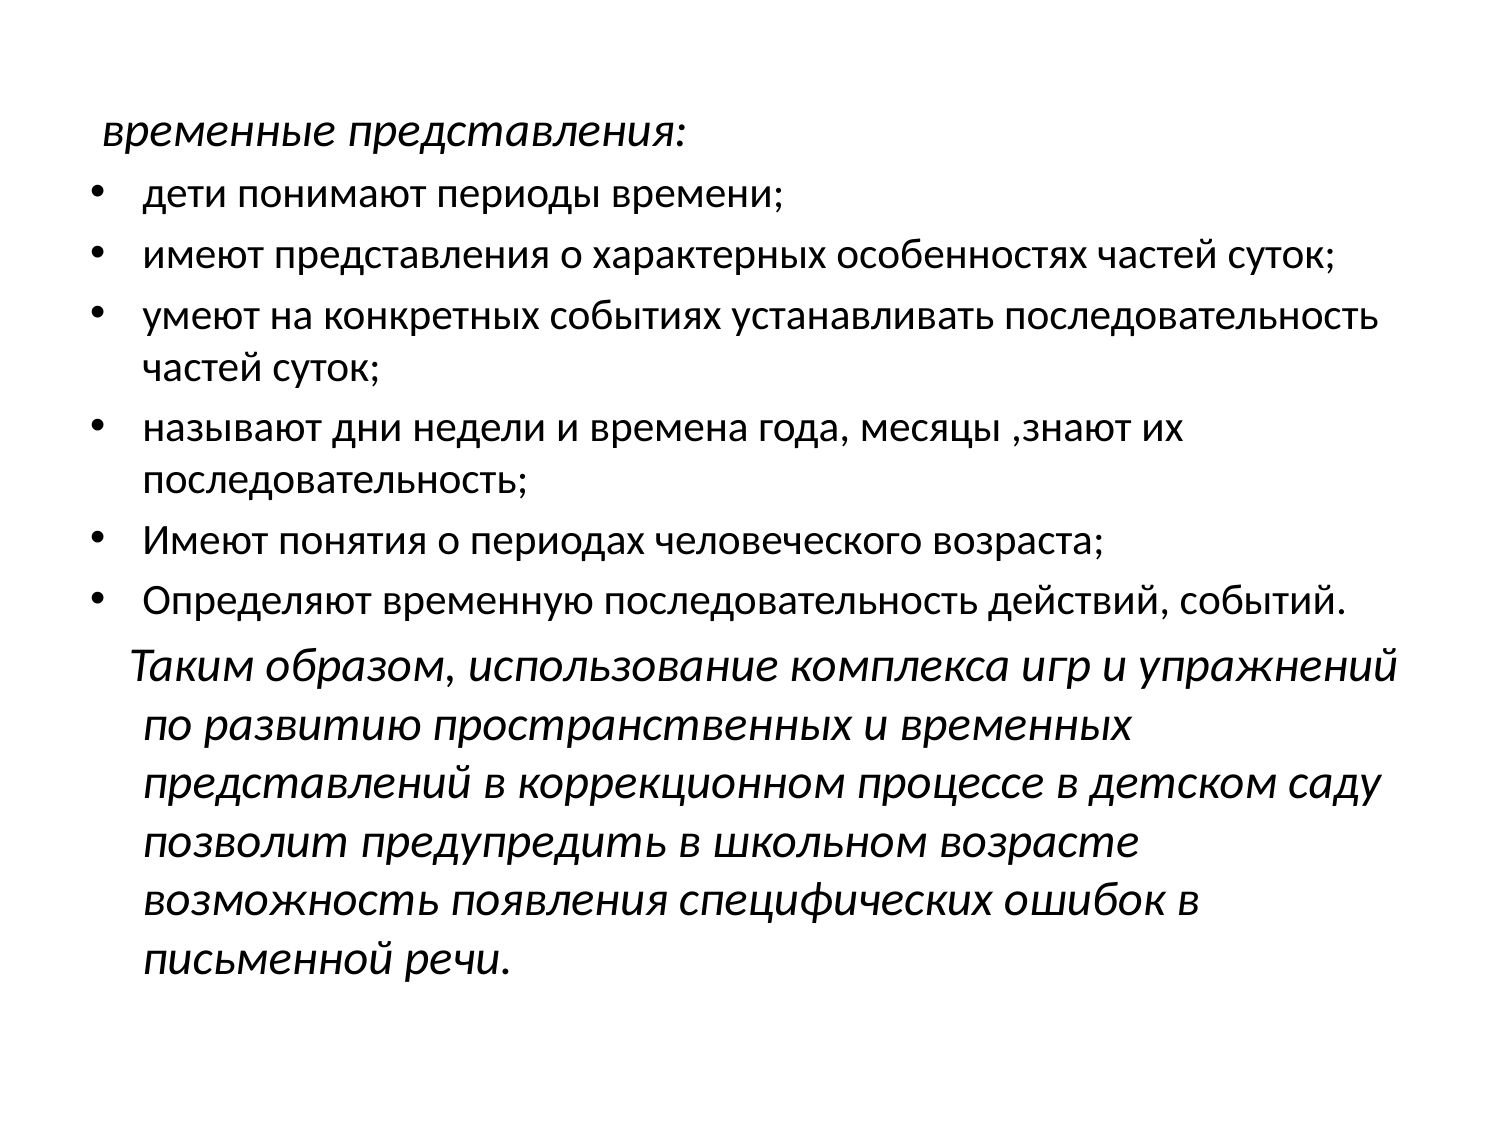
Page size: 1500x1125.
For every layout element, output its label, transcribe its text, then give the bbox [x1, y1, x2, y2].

list временные представления: дети понимают периоды времени; имеют представления о характерных особенностях частей суток; умеют на конкретных событиях устанавливать последовательность частей суток; называют дни недели и времена года, месяцы ,знают их последовательность; Имеют понятия о периодах человеческого возраста; Определяют временную последовательность действий, событий. Таким образом, использование комплекса игр и упражнений по развитию пространственных и временных представлений в коррекционном процессе в детском саду позволит предупредить в школьном возрасте возможность появления специфических ошибок в письменной речи. [75, 90, 1425, 1005]
